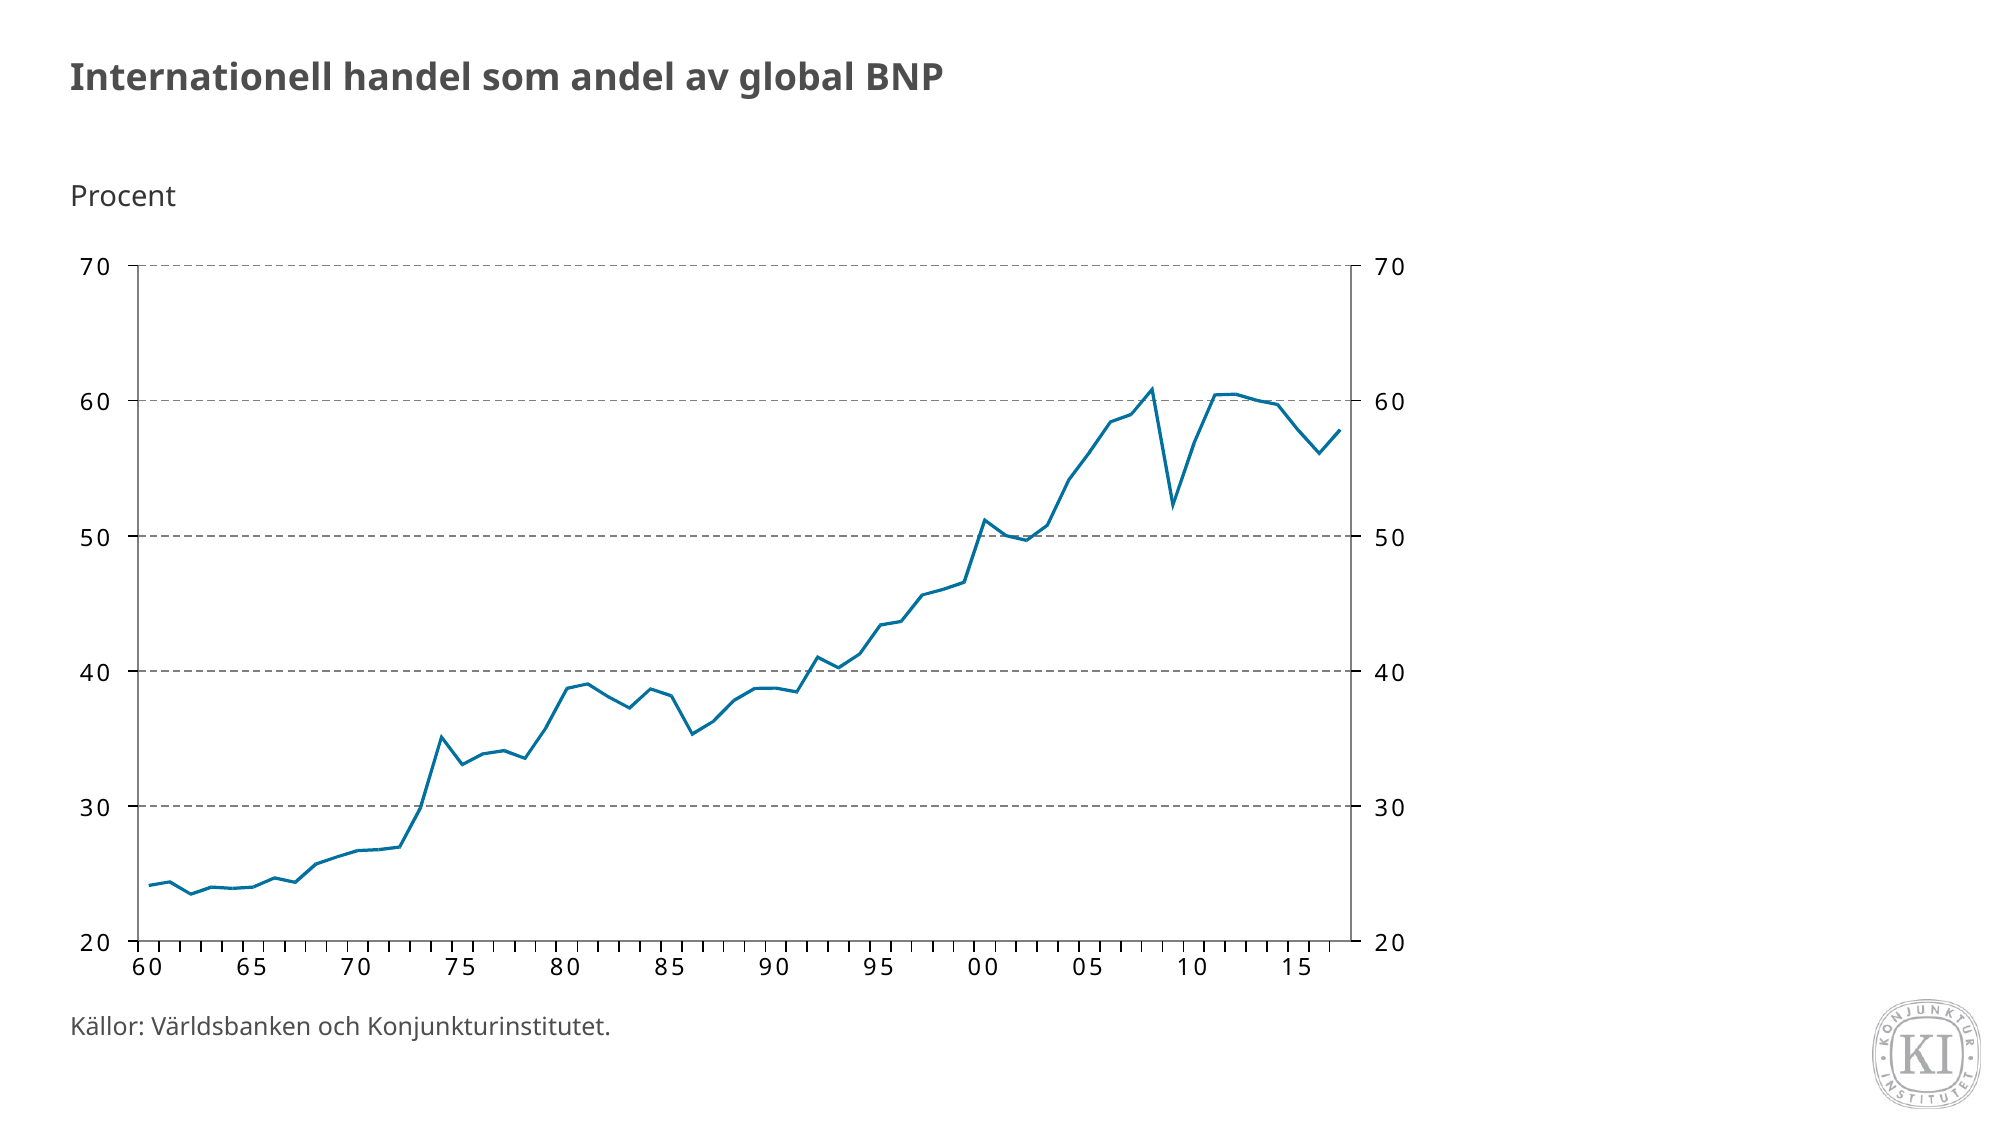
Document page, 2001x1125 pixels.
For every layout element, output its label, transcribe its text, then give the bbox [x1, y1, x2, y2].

list Procent [55, 137, 1476, 220]
subtitle Källor: Världsbanken och Konjunkturinstitutet. [55, 1003, 1476, 1106]
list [30, 228, 1453, 998]
picture [1872, 999, 1981, 1109]
title Internationell handel som andel av global BNP [55, 45, 1476, 128]
